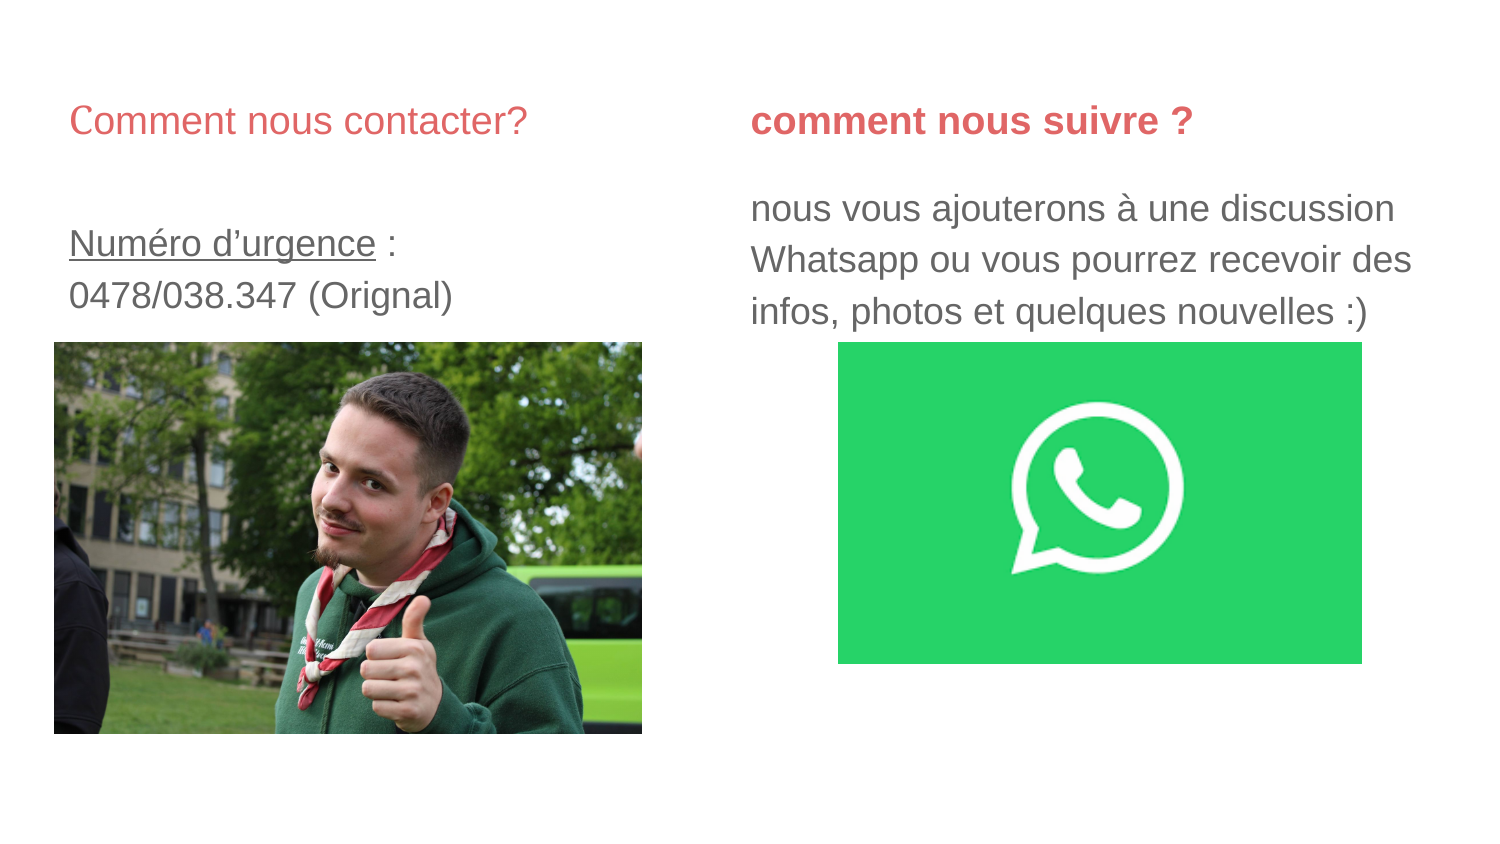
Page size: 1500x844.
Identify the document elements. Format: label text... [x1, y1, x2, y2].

picture [837, 341, 1362, 665]
list comment nous suivre ? nous vous ajouterons à une discussion Whatsapp ou vous pourrez recevoir des infos, photos et quelques nouvelles :) [735, 72, 1449, 750]
picture [53, 341, 642, 735]
title Comment nous contacter? Numéro d’urgence : 0478/038.347 (Orignal) [54, 72, 651, 789]
